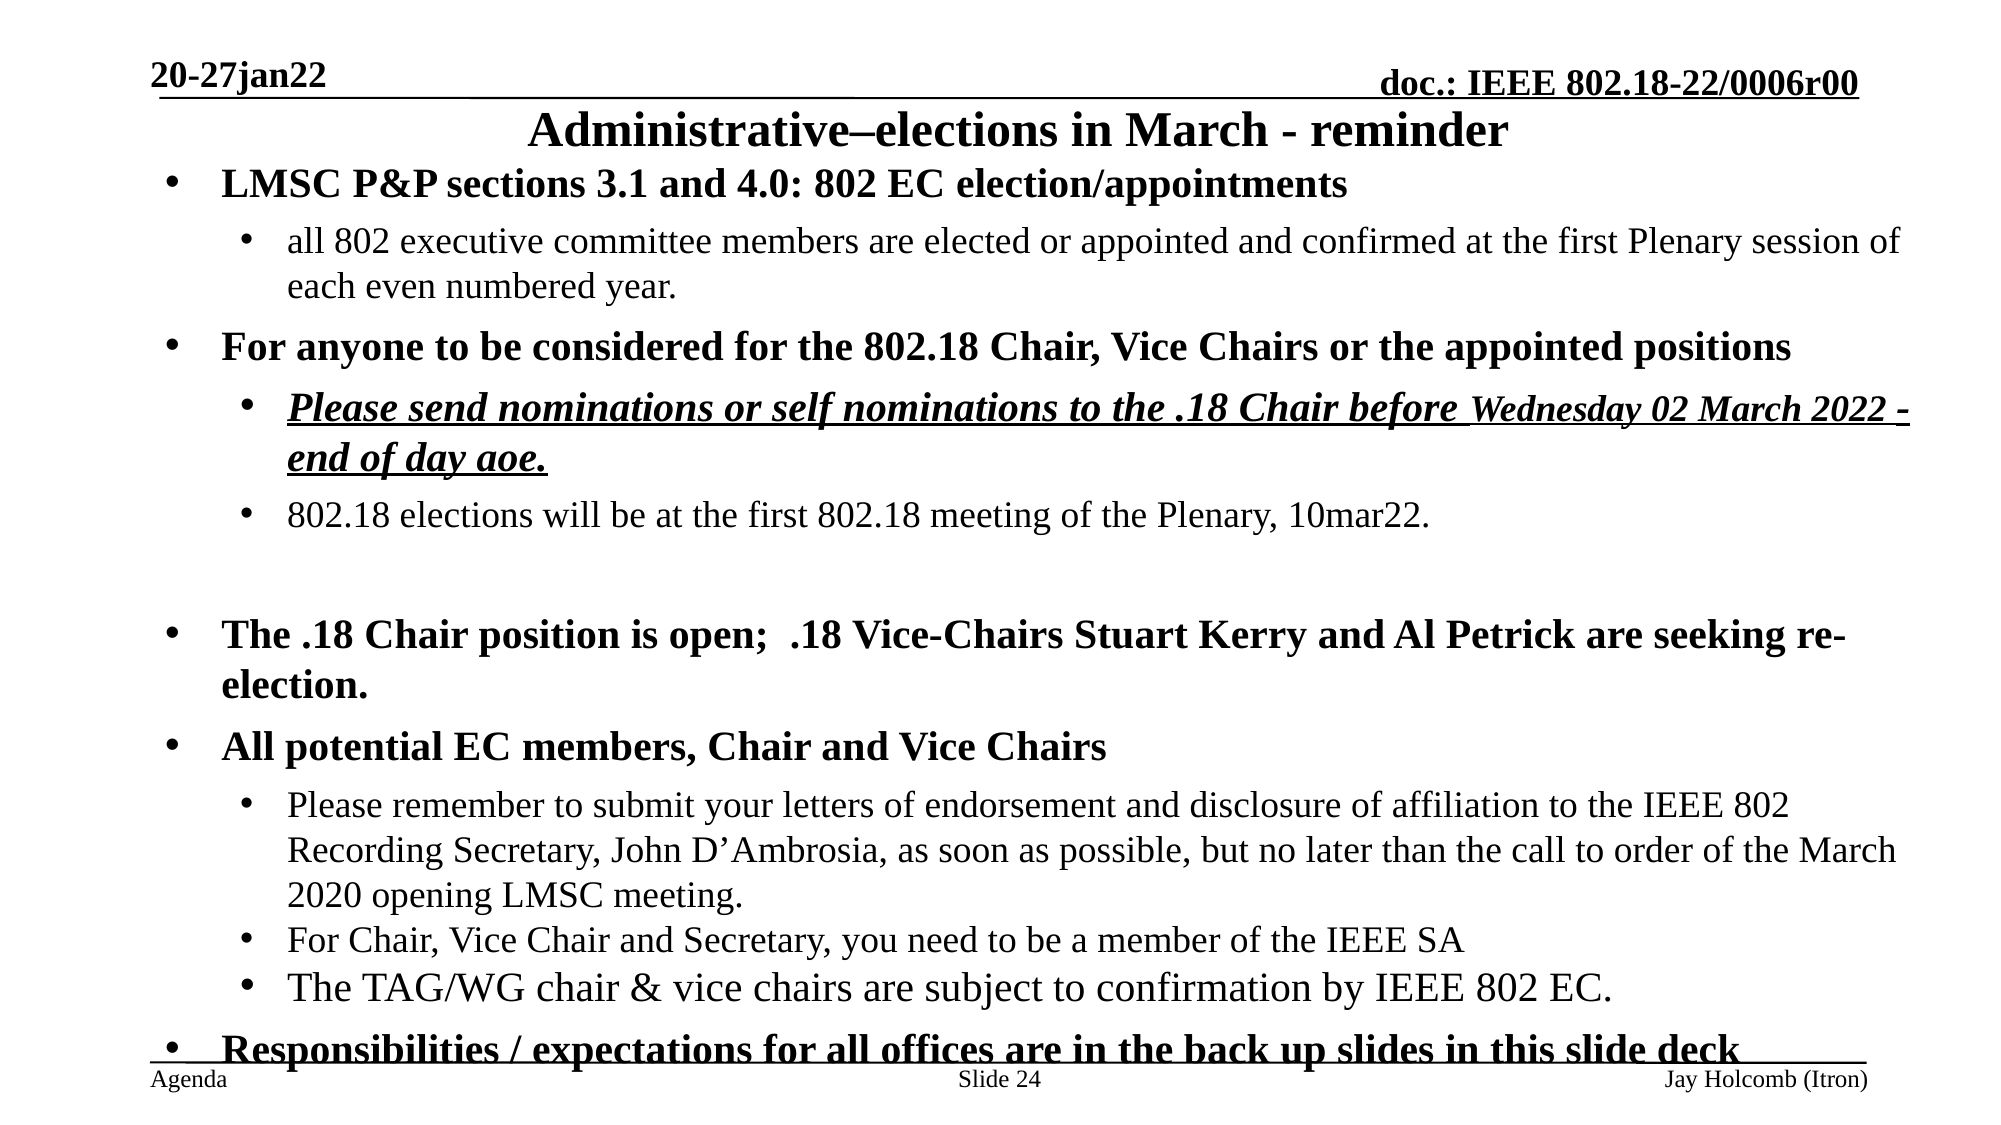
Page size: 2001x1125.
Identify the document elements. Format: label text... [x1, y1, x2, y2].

title Administrative–elections in March - reminder [362, 87, 1676, 148]
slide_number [149, 49, 651, 95]
list LMSC P&P sections 3.1 and 4.0: 802 EC election/appointments all 802 executive committee members are elected or appointed and confirmed at the first Plenary session of each even numbered year. For anyone to be considered for the 802.18 Chair, Vice Chairs or the appointed positions Please send nominations or self nominations to the .18 Chair before Wednesday 02 March 2022 - end of day aoe. 802.18 elections will be at the first 802.18 meeting of the Plenary, 10mar22. The .18 Chair position is open; .18 Vice-Chairs Stuart Kerry and Al Petrick are seeking re-election. All potential EC members, Chair and Vice Chairs Please remember to submit your letters of endorsement and disclosure of affiliation to the IEEE 802 Recording Secretary, John D’Ambrosia, as soon as possible, but no later than the call to order of the March 2020 opening LMSC meeting. For Chair, Vice Chair and Secretary, you need to be a member of the IEEE SA The TAG/WG chair & vice chairs are subject to confirmation by IEEE 802 EC. Responsibilities / expectations for all offices are in the back up slides in this slide deck [149, 148, 1938, 1061]
slide_number Slide 24 [933, 1061, 1067, 1123]
footer Jay Holcomb (Itron) [1171, 1061, 1869, 1093]
